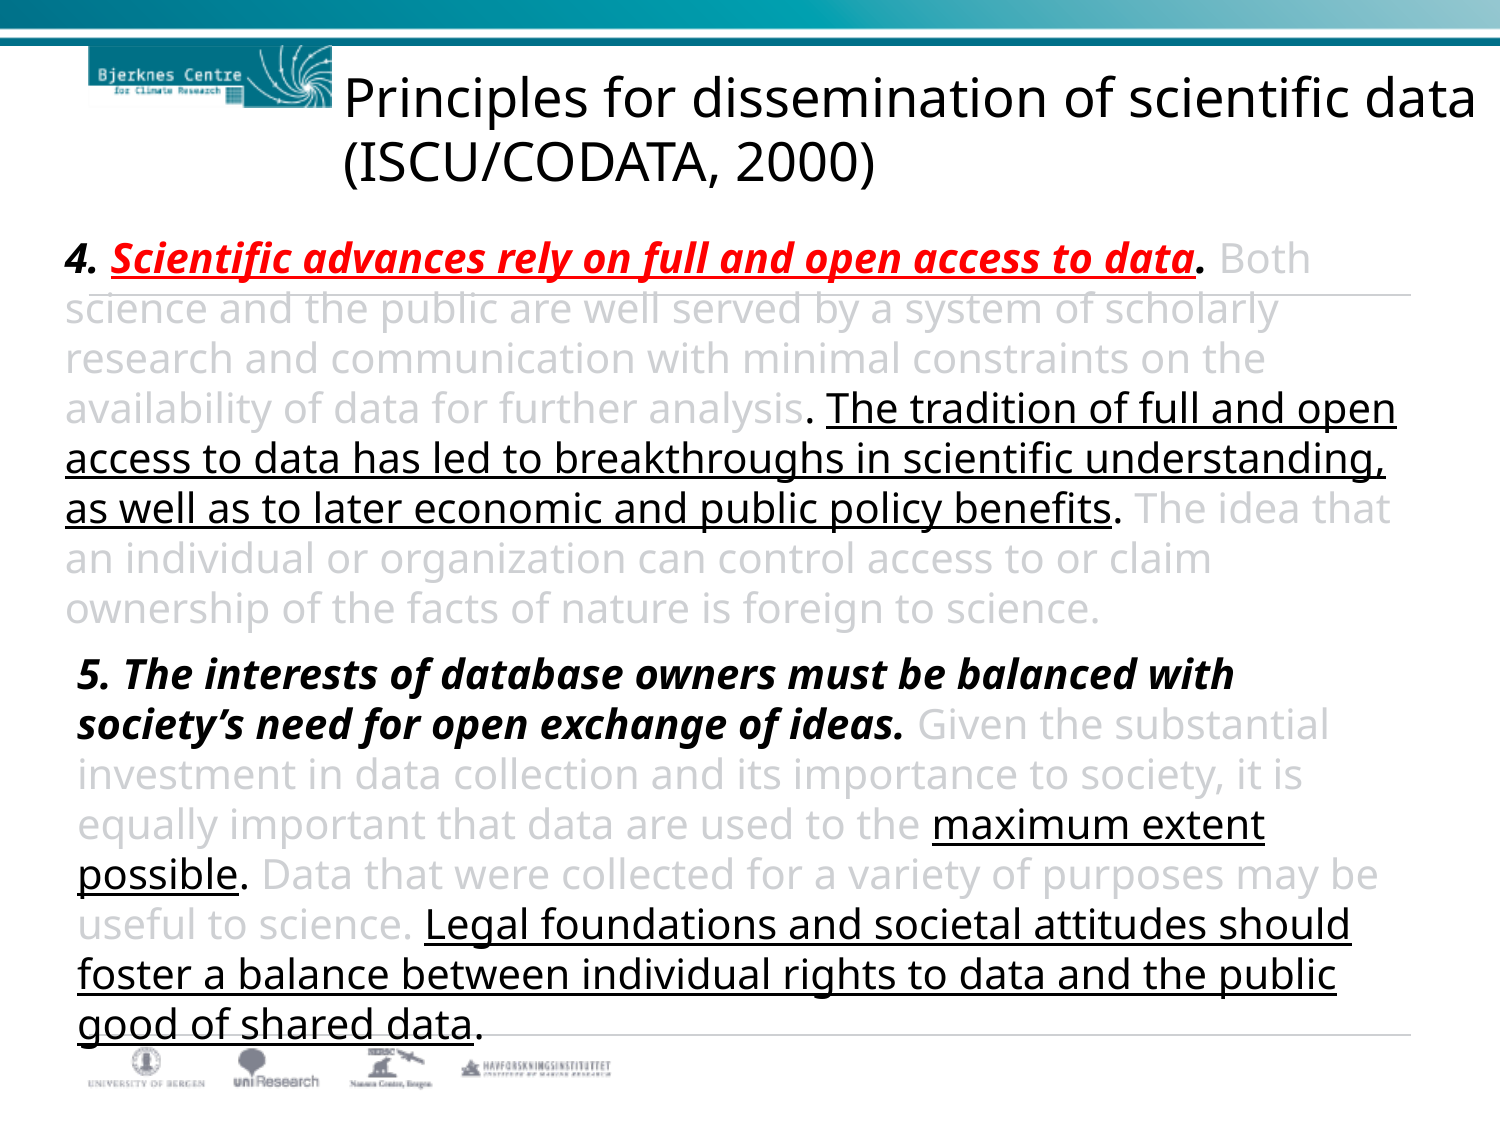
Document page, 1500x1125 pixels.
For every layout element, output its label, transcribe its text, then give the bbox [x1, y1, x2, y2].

picture [0, 0, 1500, 108]
text_box Principles for dissemination of scientific data (ISCU/CODATA, 2000) [328, 55, 1500, 201]
picture [0, 1041, 648, 1125]
text_box 4. Scientific advances rely on full and open access to data. Both science and the public are well served by a system of scholarly research and communication with minimal constraints on the availability of data for further analysis. The tradition of full and open access to data has led to breakthroughs in scientific understanding, as well as to later economic and public policy benefits. The idea that an individual or organization can control access to or claim ownership of the facts of nature is foreign to science. [50, 224, 1425, 639]
text_box 5. The interests of database owners must be balanced with society’s need for open exchange of ideas. Given the substantial investment in data collection and its importance to society, it is equally important that data are used to the maximum extent possible. Data that were collected for a variety of purposes may be useful to science. Legal foundations and societal attitudes should foster a balance between individual rights to data and the public good of shared data. [62, 640, 1425, 1056]
